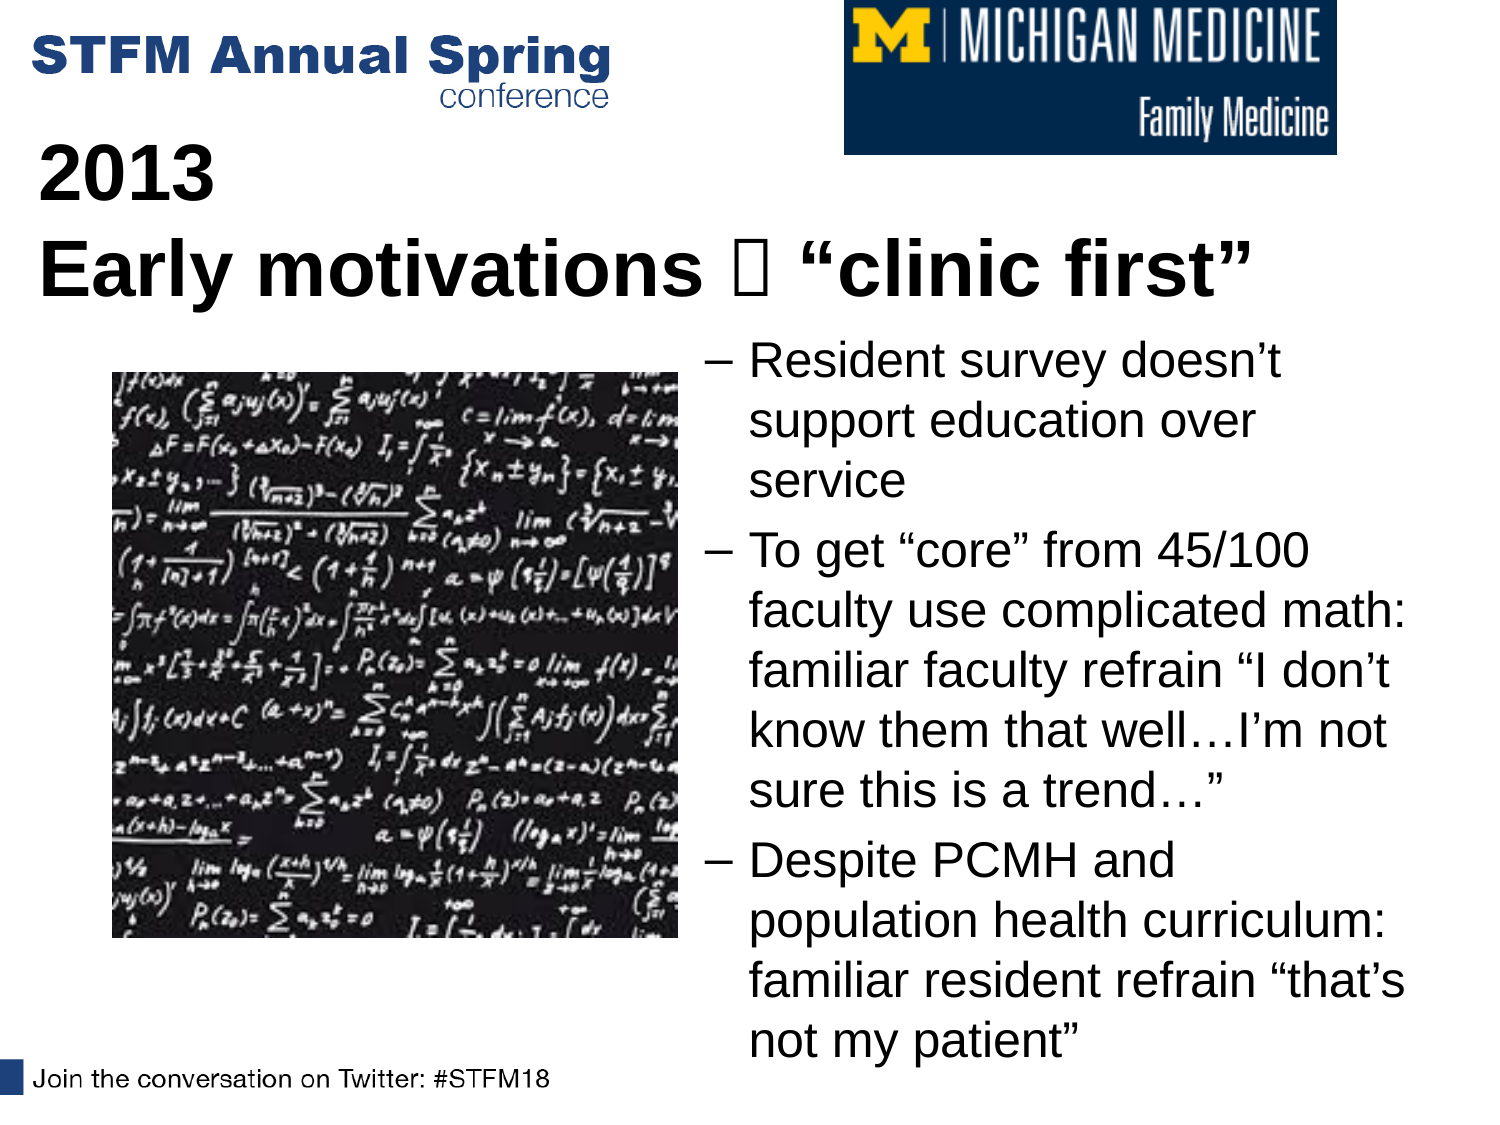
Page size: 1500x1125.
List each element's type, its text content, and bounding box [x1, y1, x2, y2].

picture [0, 0, 1500, 1125]
list Resident survey doesn’t support education over service To get “core” from 45/100 faculty use complicated math: familiar faculty refrain “I don’t know them that well…I’m not sure this is a trend…” Despite PCMH and population health curriculum: familiar resident refrain “that’s not my patient” [620, 320, 1425, 1125]
title 2013 Early motivations  “clinic first” [23, 113, 1374, 321]
